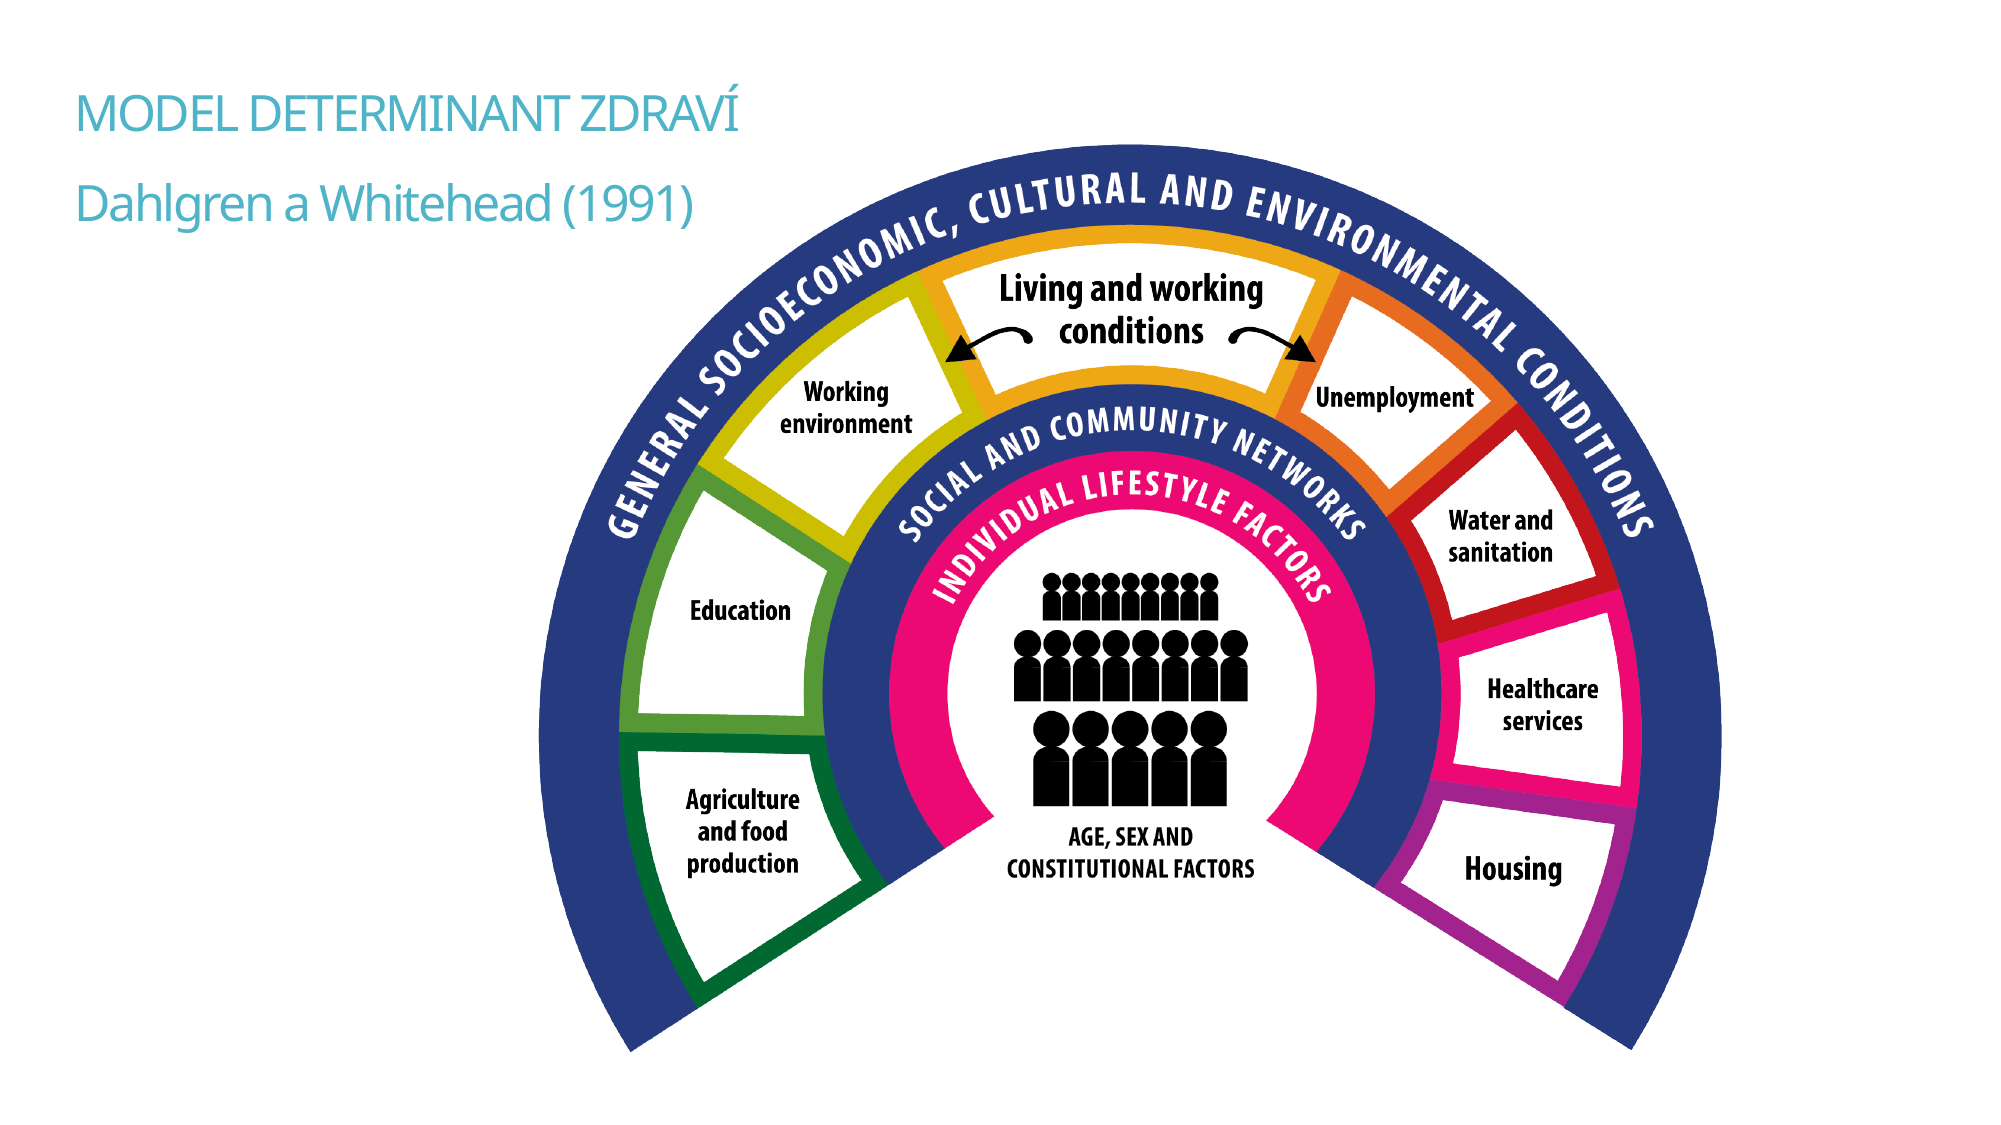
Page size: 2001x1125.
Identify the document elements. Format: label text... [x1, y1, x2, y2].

text_box MODEL DETERMINANT ZDRAVÍ Dahlgren a Whitehead (1991) [60, 43, 1060, 239]
picture [537, 144, 1722, 1125]
